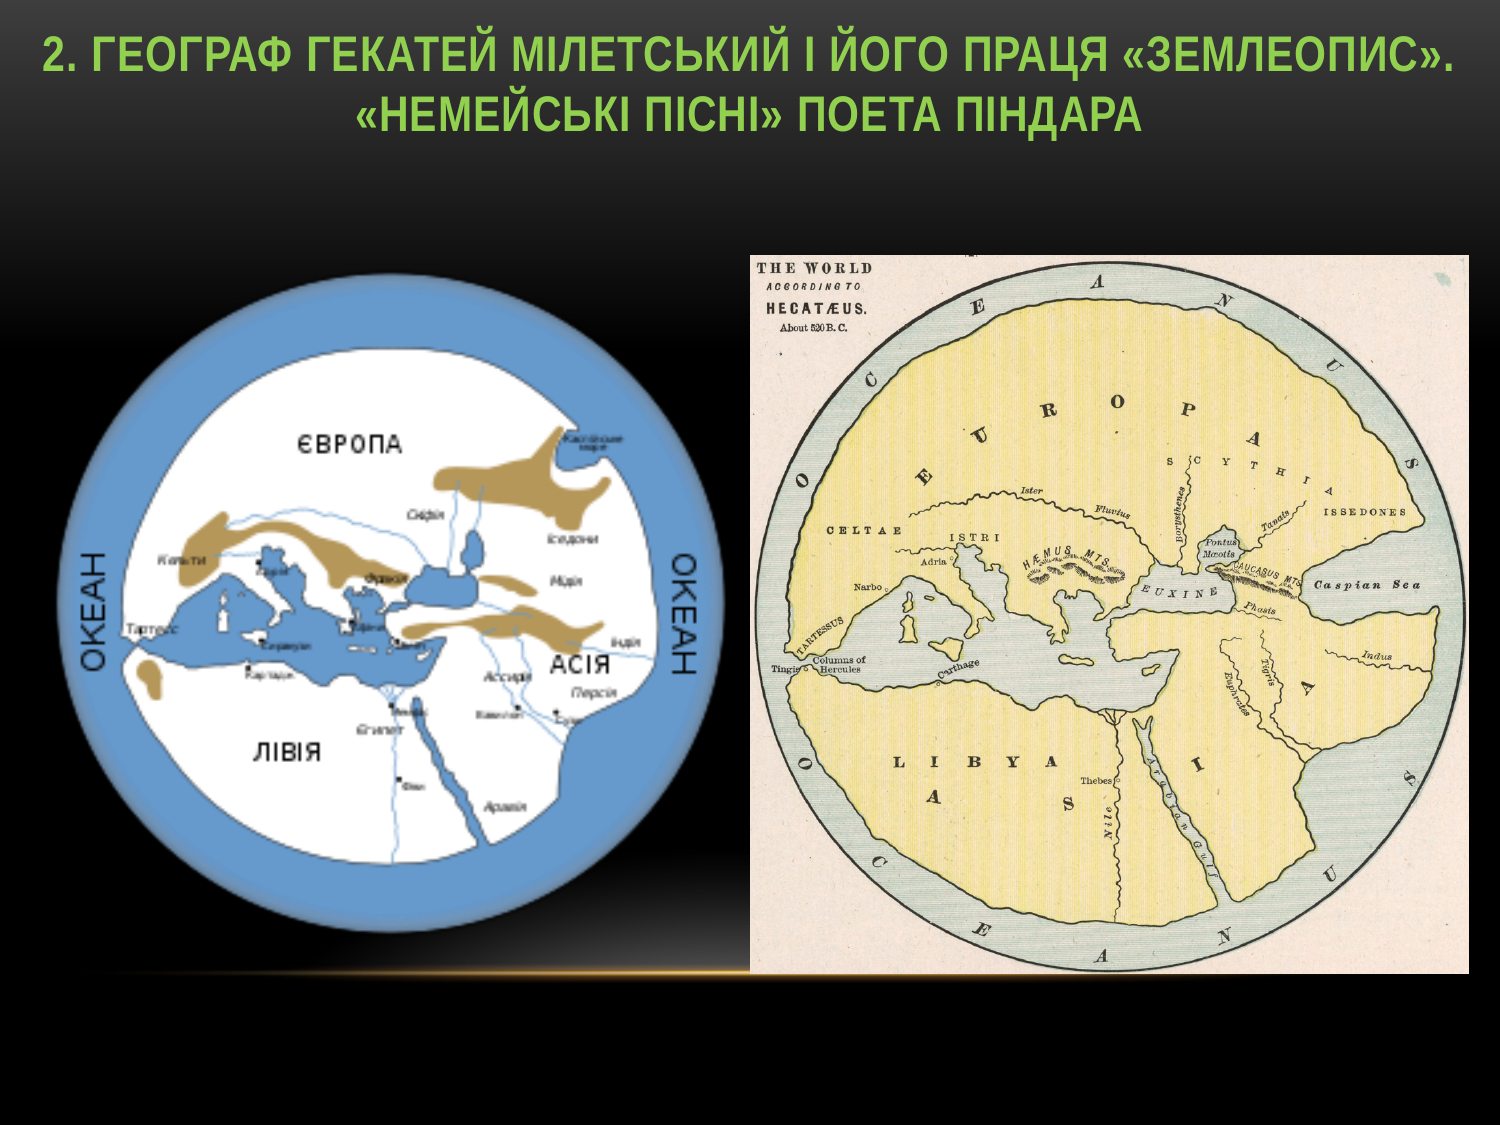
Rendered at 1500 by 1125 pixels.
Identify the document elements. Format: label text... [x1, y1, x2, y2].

picture [0, 149, 1500, 1125]
title 2. Географ Гекатей Мілетський і його праця «Землеопис». «Немейські пісні» поета Піндара [0, 0, 1500, 149]
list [749, 255, 1469, 974]
